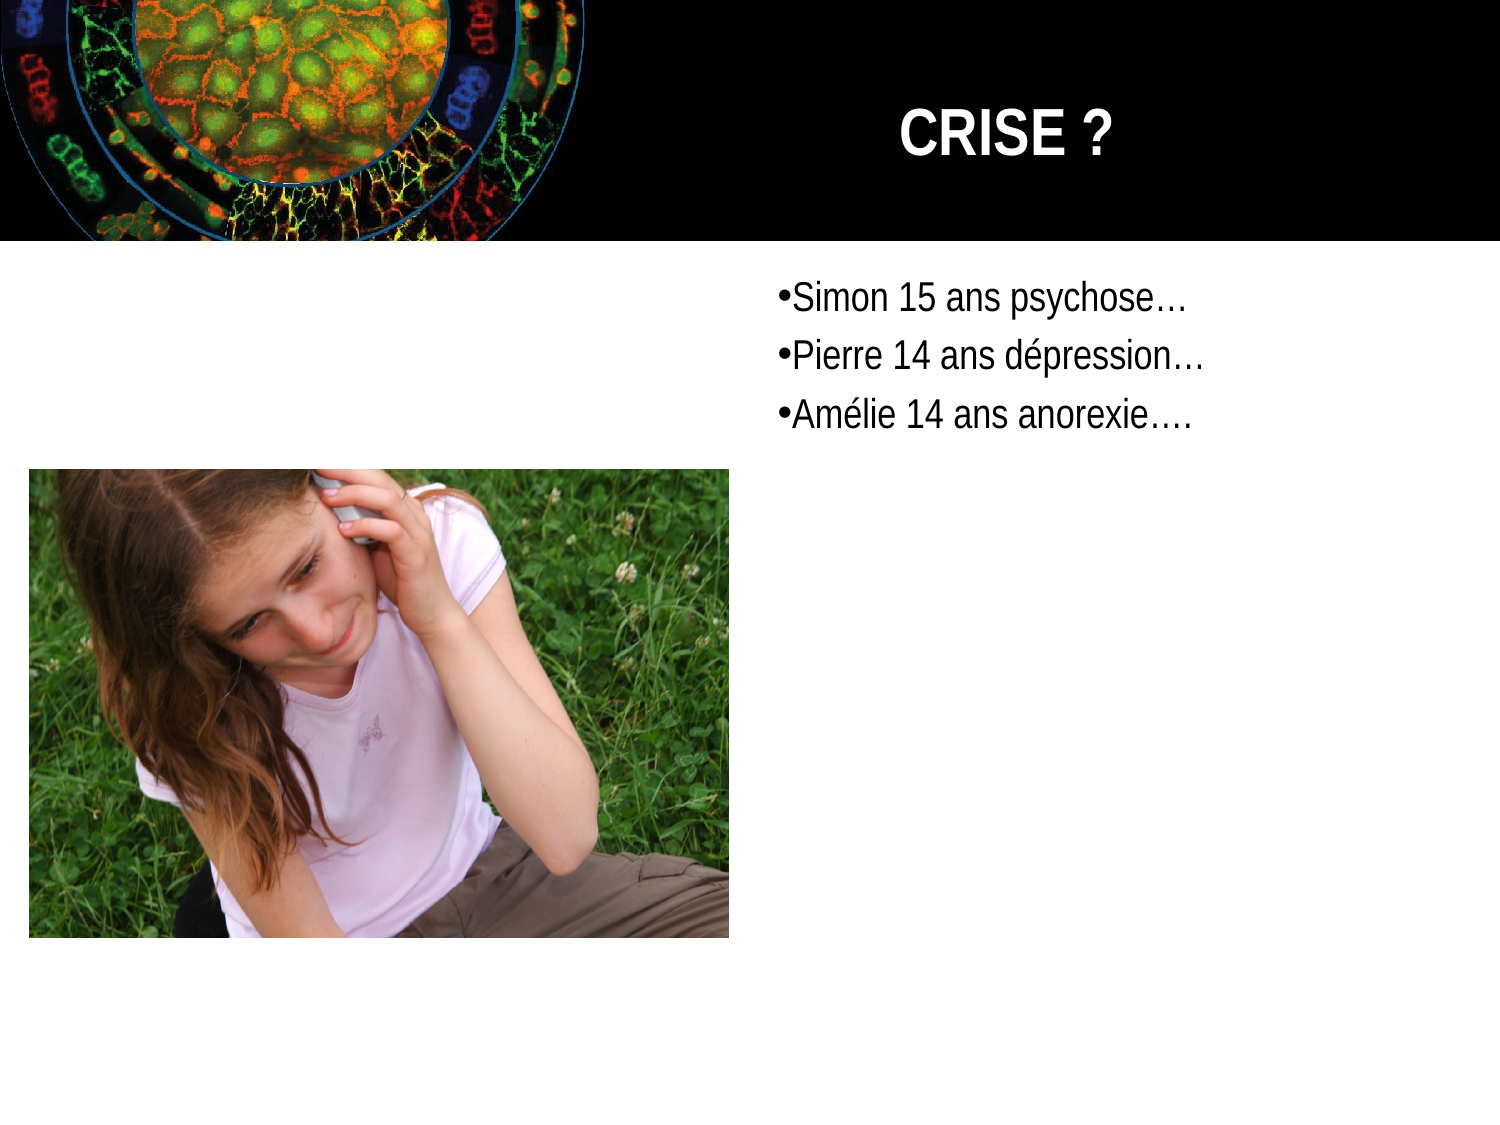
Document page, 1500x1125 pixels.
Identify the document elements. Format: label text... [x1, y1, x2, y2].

title CRISE ? [507, 34, 1500, 223]
picture [0, 0, 1500, 938]
list Simon 15 ans psychose… Pierre 14 ans dépression… Amélie 14 ans anorexie…. [762, 262, 1425, 1005]
